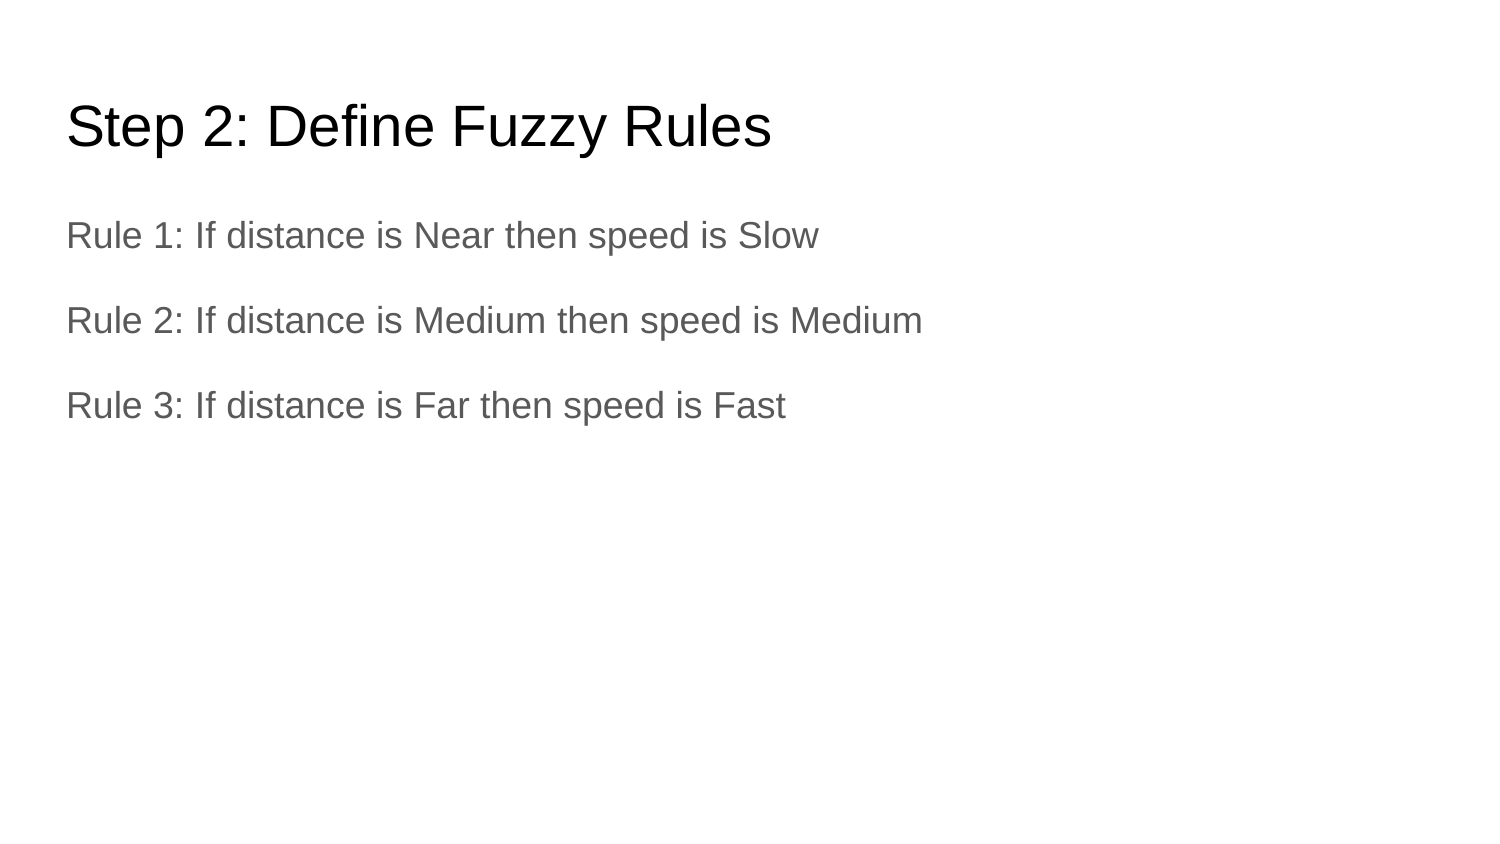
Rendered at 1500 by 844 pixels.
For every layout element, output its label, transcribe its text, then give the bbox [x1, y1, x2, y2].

list Rule 1: If distance is Near then speed is Slow Rule 2: If distance is Medium then speed is Medium Rule 3: If distance is Far then speed is Fast [51, 189, 1449, 750]
title Step 2: Define Fuzzy Rules [51, 72, 1449, 167]
